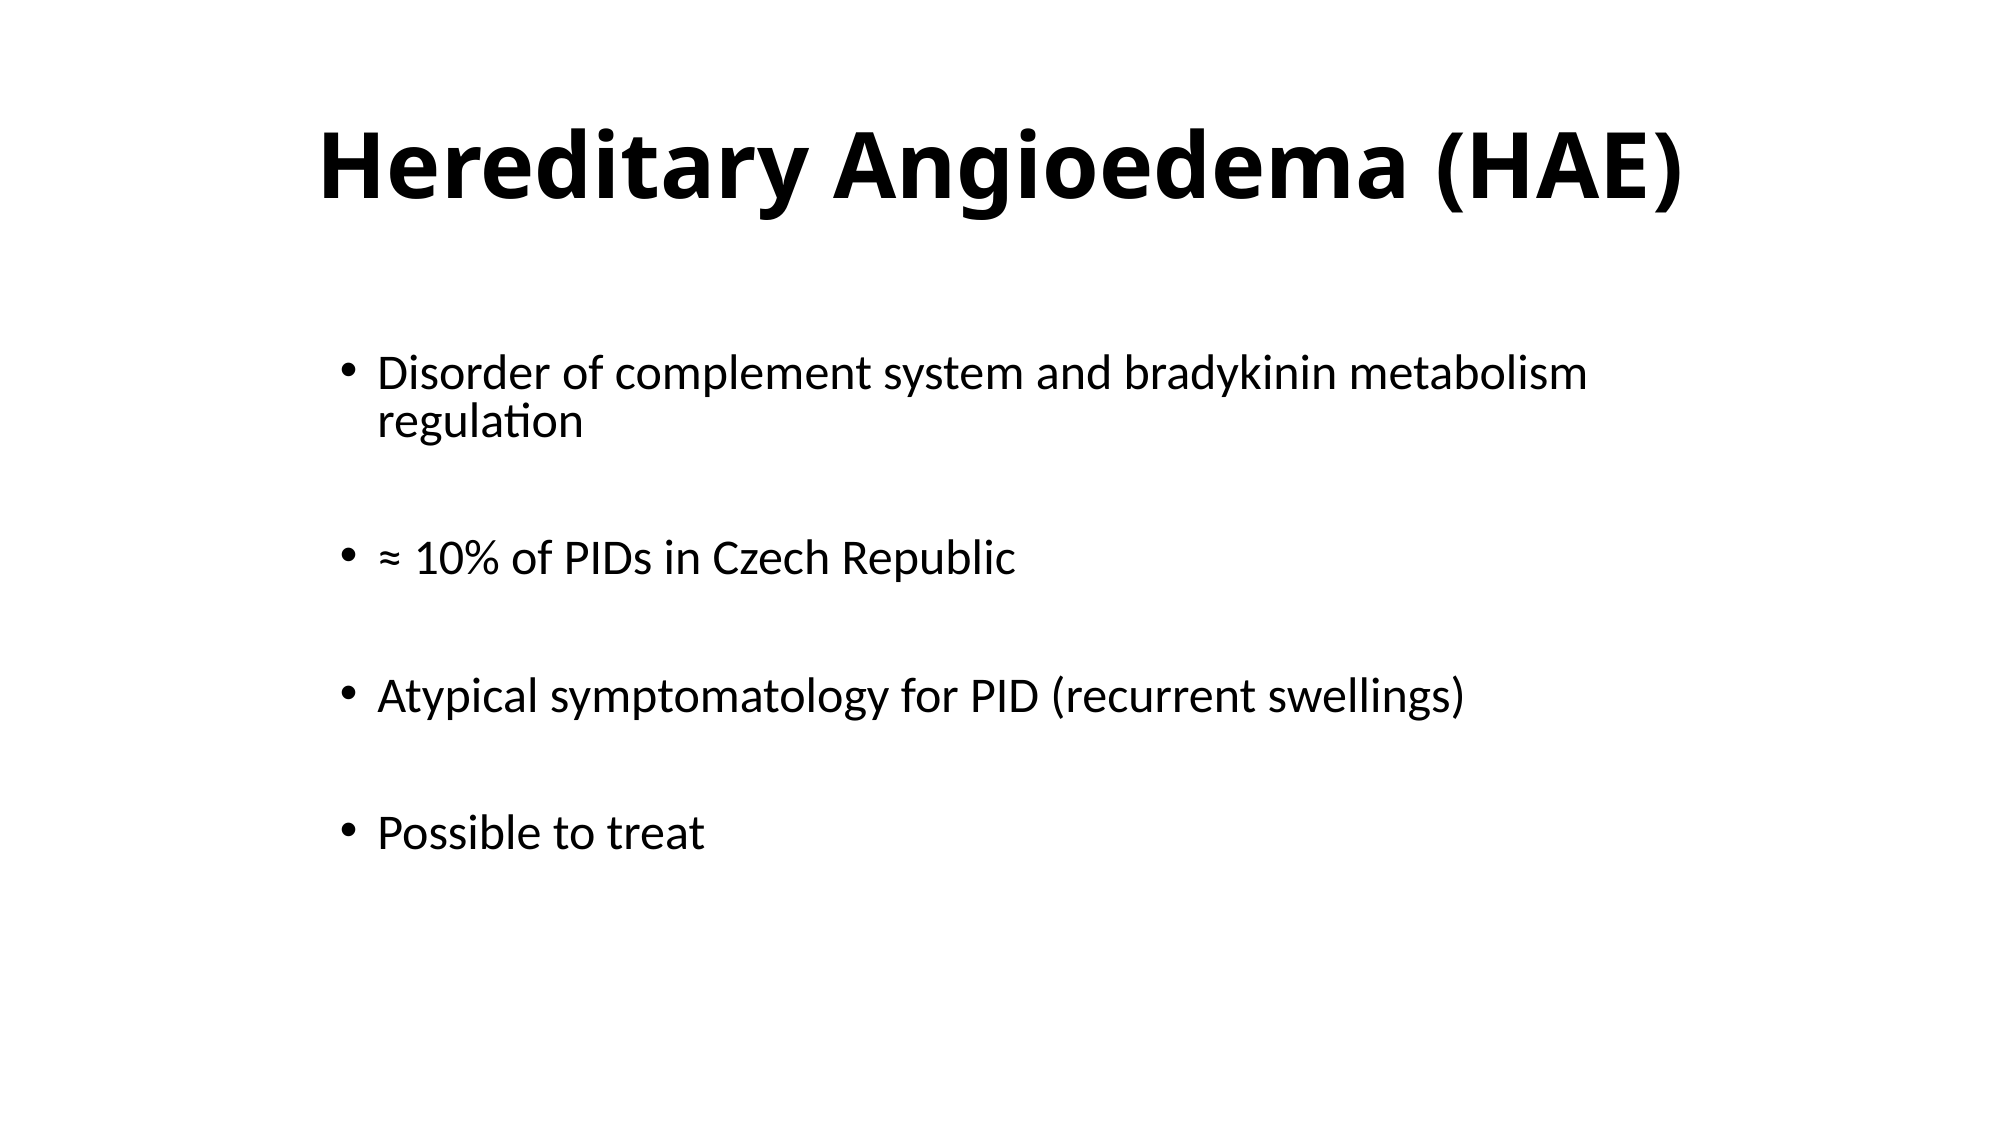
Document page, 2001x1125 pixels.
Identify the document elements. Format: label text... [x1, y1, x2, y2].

title Hereditary Angioedema (HAE) [137, 59, 1863, 278]
list Disorder of complement system and bradykinin metabolism regulation ≈ 10% of PIDs in Czech Republic Atypical symptomatology for PID (recurrent swellings) Possible to treat [324, 262, 1675, 1083]
